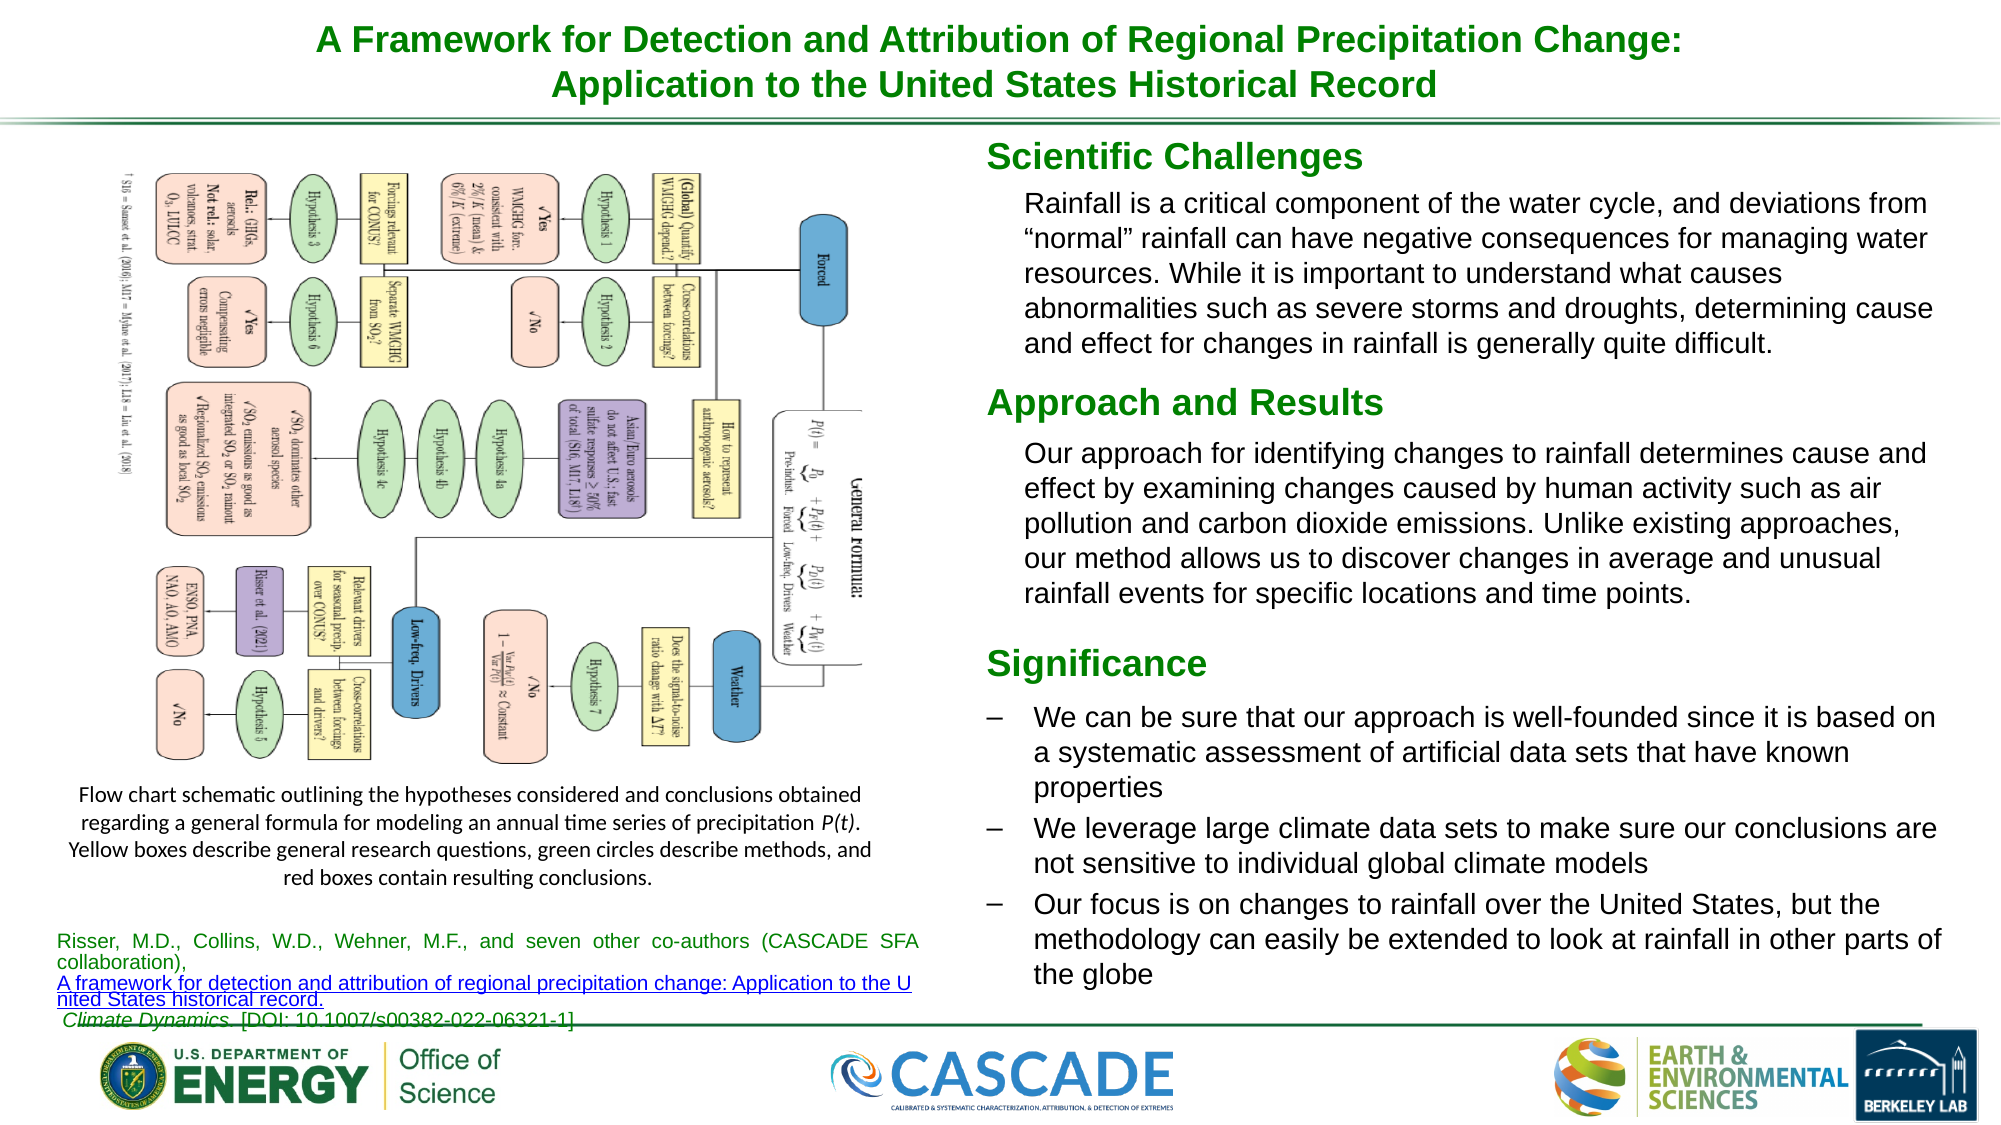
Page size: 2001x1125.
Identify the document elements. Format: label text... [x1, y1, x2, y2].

title A Framework for Detection and Attribution of Regional Precipitation Change: Application to the United States Historical Record [273, 2, 1727, 119]
text_box Approach and Results [971, 370, 1587, 417]
text_box Flow chart schematic outlining the hypotheses considered and conclusions obtained regarding a general formula for modeling an annual time series of precipitation P(t). Yellow boxes describe general research questions, green circles describe methods, and red boxes contain resulting conclusions. [48, 772, 894, 897]
list Rainfall is a critical component of the water cycle, and deviations from “normal” rainfall can have negative consequences for managing water resources. While it is important to understand what causes abnormalities such as severe storms and droughts, determining cause and effect for changes in rainfall is generally quite difficult. [971, 176, 1964, 377]
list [168, 81, 774, 864]
text_box Significance [971, 631, 1587, 678]
list We can be sure that our approach is well-founded since it is based on a systematic assessment of artificial data sets that have known properties We leverage large climate data sets to make sure our conclusions are not sensitive to individual global climate models Our focus is on changes to rainfall over the United States, but the methodology can easily be extended to look at rainfall in other parts of the globe [971, 691, 1964, 1025]
list Our approach for identifying changes to rainfall determines cause and effect by examining changes caused by human activity such as air pollution and carbon dioxide emissions. Unlike existing approaches, our method allows us to discover changes in average and unusual rainfall events for specific locations and time points. [971, 427, 1964, 626]
list Risser, M.D., Collins, W.D., Wehner, M.F., and seven other co-authors (CASCADE SFA collaboration), A framework for detection and attribution of regional precipitation change: Application to the United States historical record. Climate Dynamics. [DOI: 10.1007/s00382-022-06321-1] [42, 924, 933, 1038]
text_box Scientific Challenges [971, 124, 1587, 171]
picture [0, 0, 2001, 1125]
